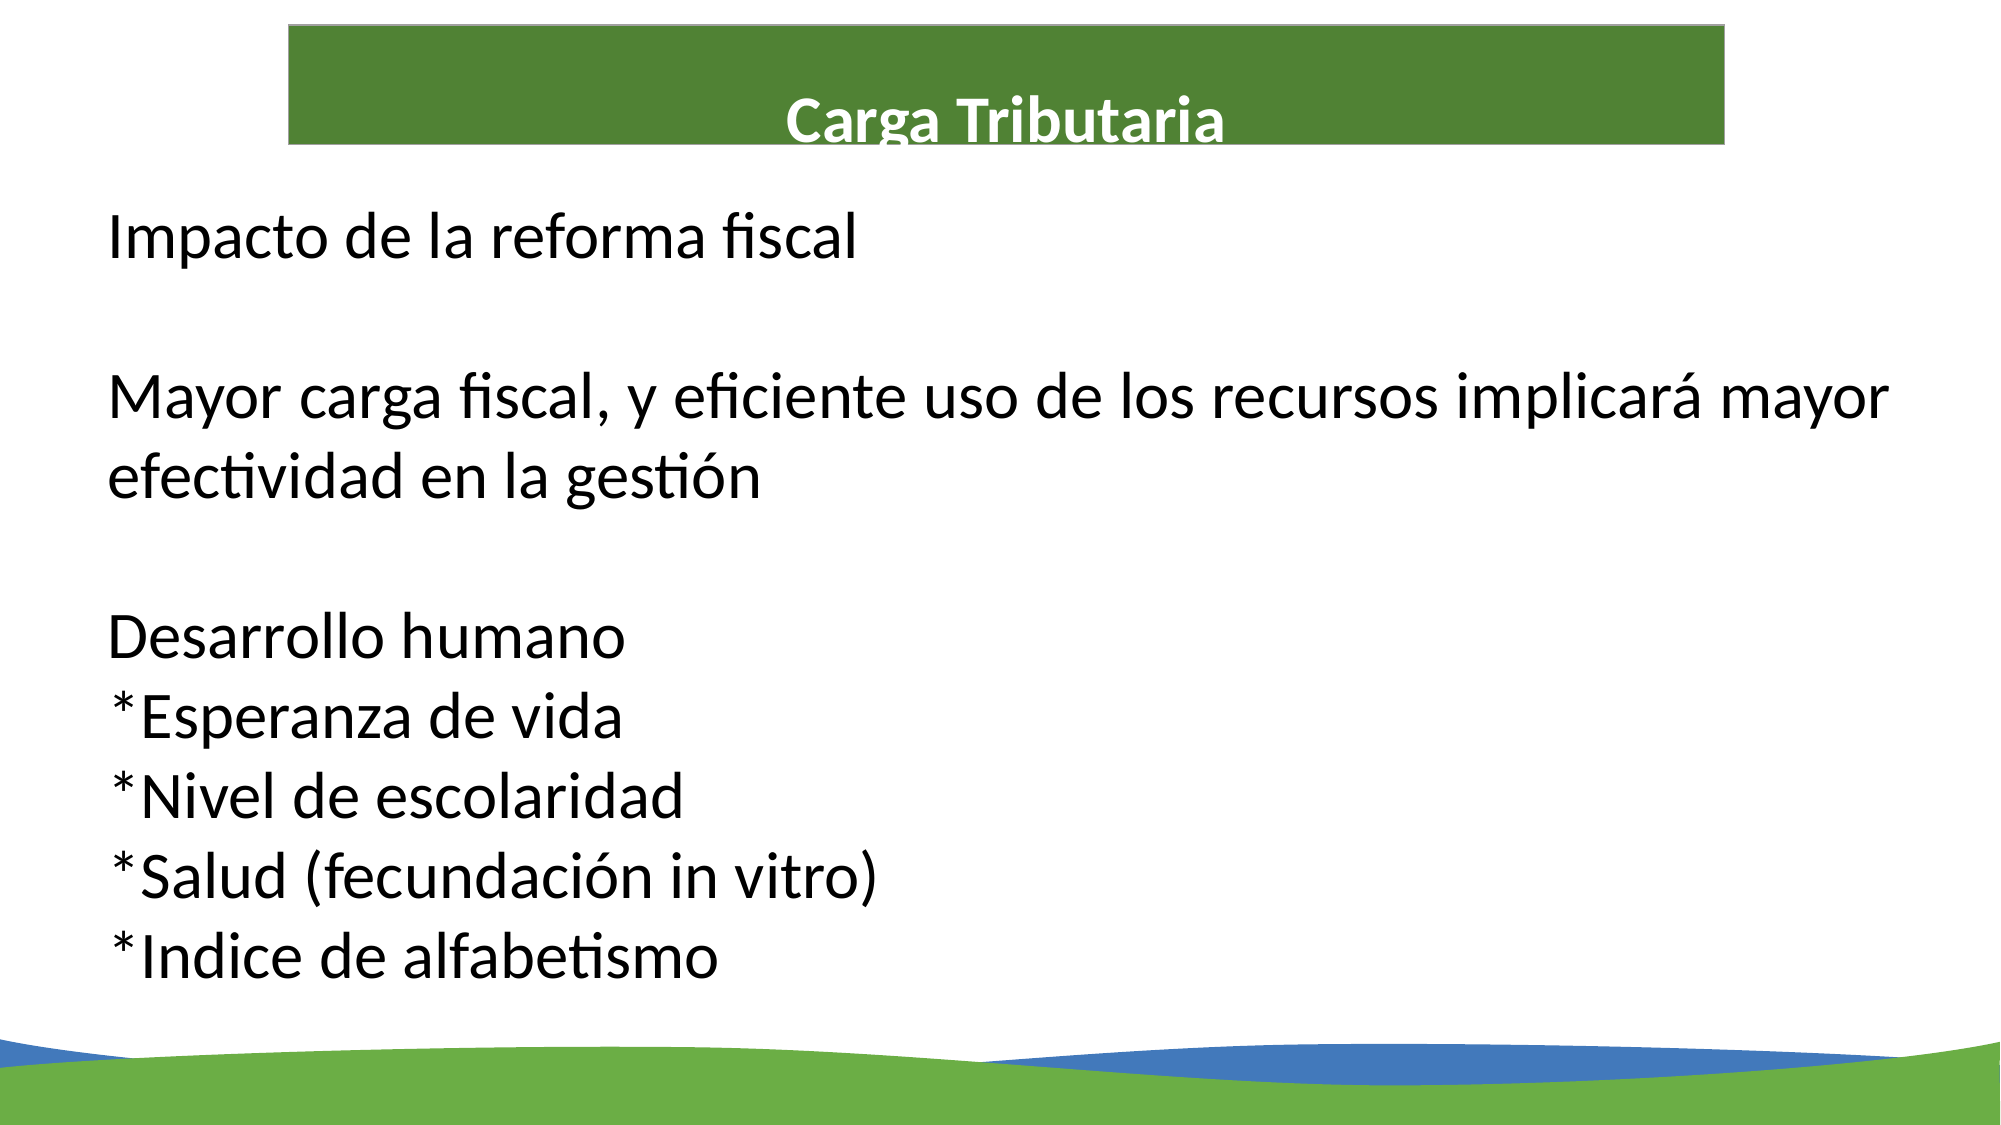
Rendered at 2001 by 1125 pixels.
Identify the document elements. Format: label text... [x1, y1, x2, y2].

text_box Impacto de la reforma fiscal Mayor carga fiscal, y eficiente uso de los recursos implicará mayor efectividad en la gestión Desarrollo humano *Esperanza de vida *Nivel de escolaridad *Salud (fecundación in vitro) *Indice de alfabetismo [92, 184, 1908, 999]
title Carga Tributaria [288, 24, 1725, 145]
